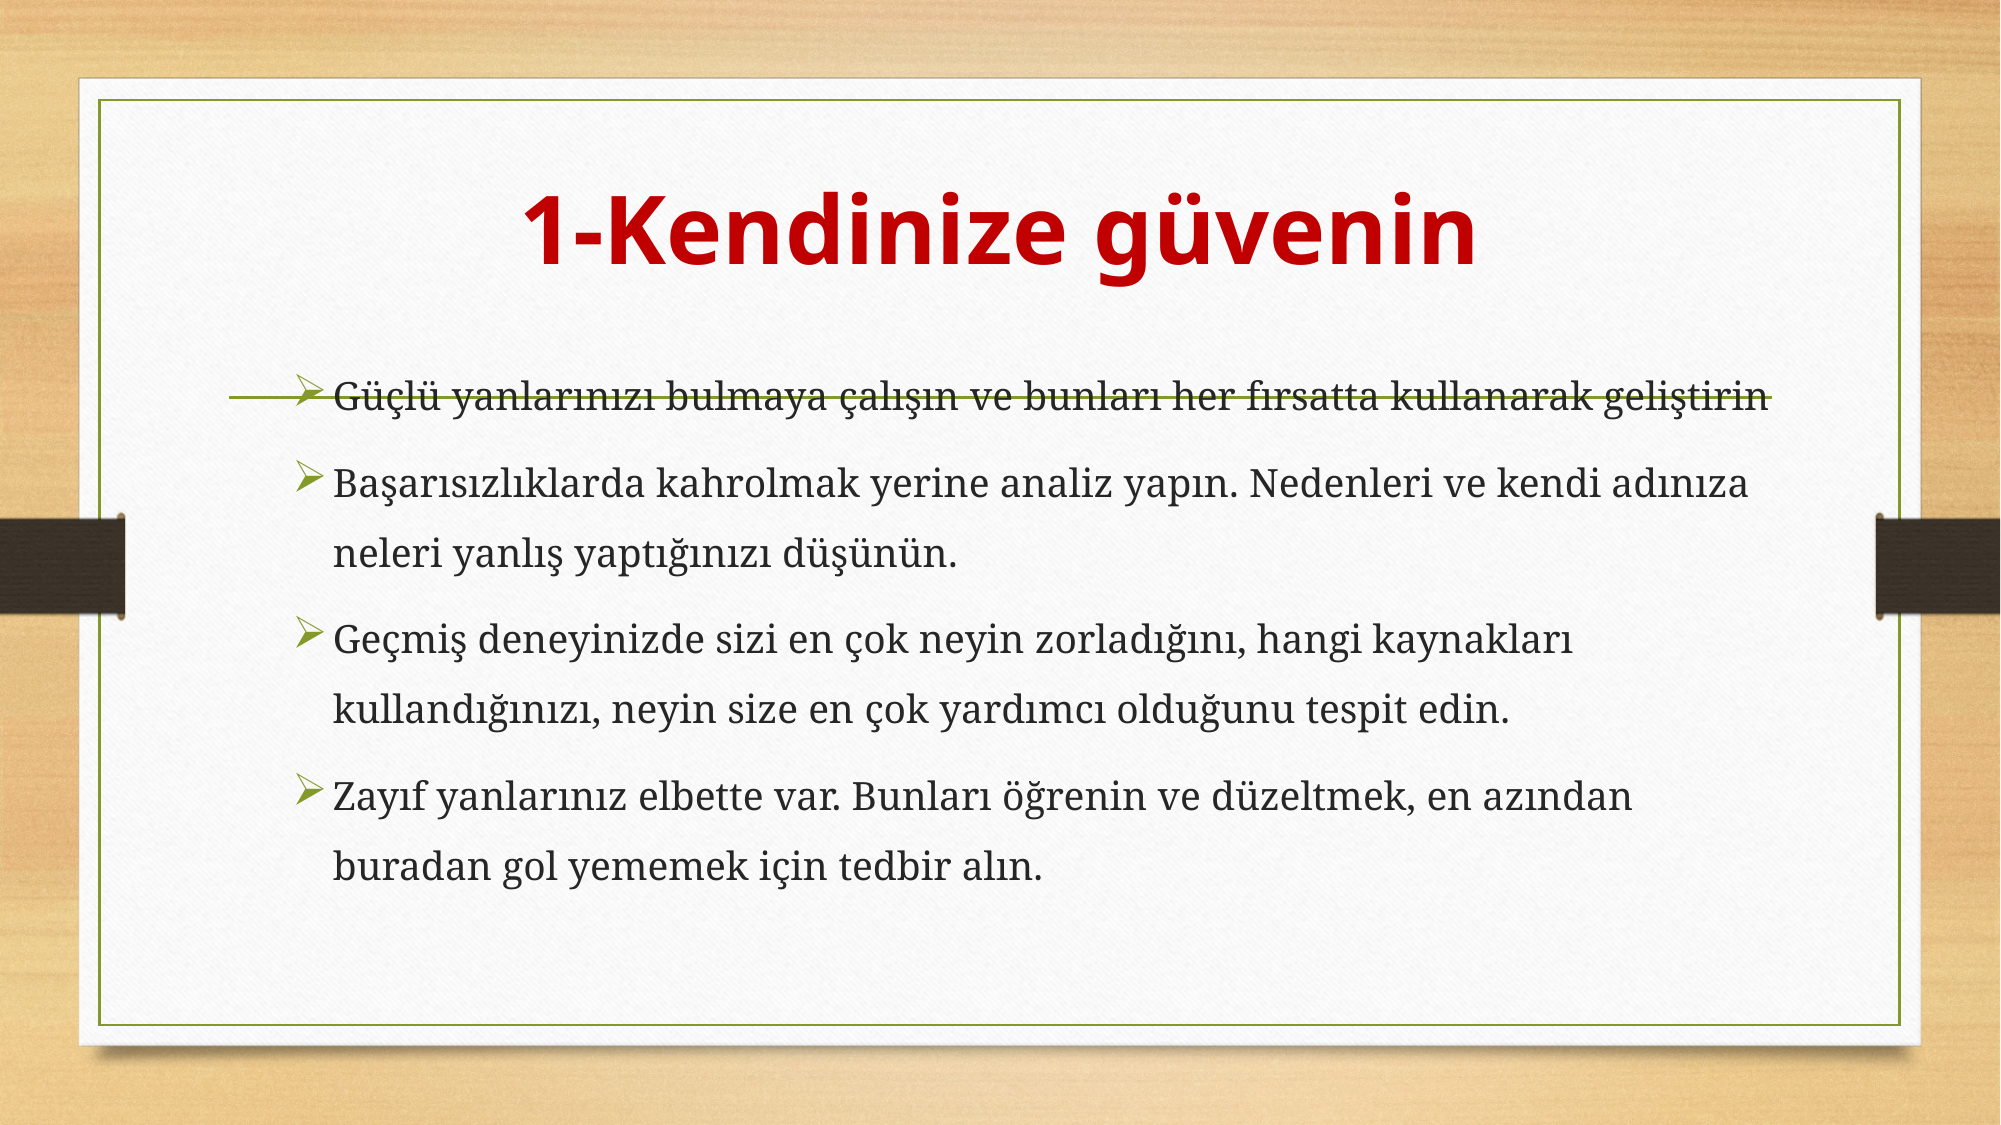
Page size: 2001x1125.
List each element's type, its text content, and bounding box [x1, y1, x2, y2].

title 1-Kendinize güvenin [212, 161, 1788, 340]
picture [0, 0, 2001, 1125]
list Güçlü yanlarınızı bulmaya çalışın ve bunları her fırsatta kullanarak geliştirin Başarısızlıklarda kahrolmak yerine analiz yapın. Nedenleri ve kendi adınıza neleri yanlış yaptığınızı düşünün. Geçmiş deneyinizde sizi en çok neyin zorladığını, hangi kaynakları kullandığınızı, neyin size en çok yardımcı olduğunu tespit edin. Zayıf yanlarınız elbette var. Bunları öğrenin ve düzeltmek, en azından buradan gol yememek için tedbir alın. [212, 340, 1788, 964]
